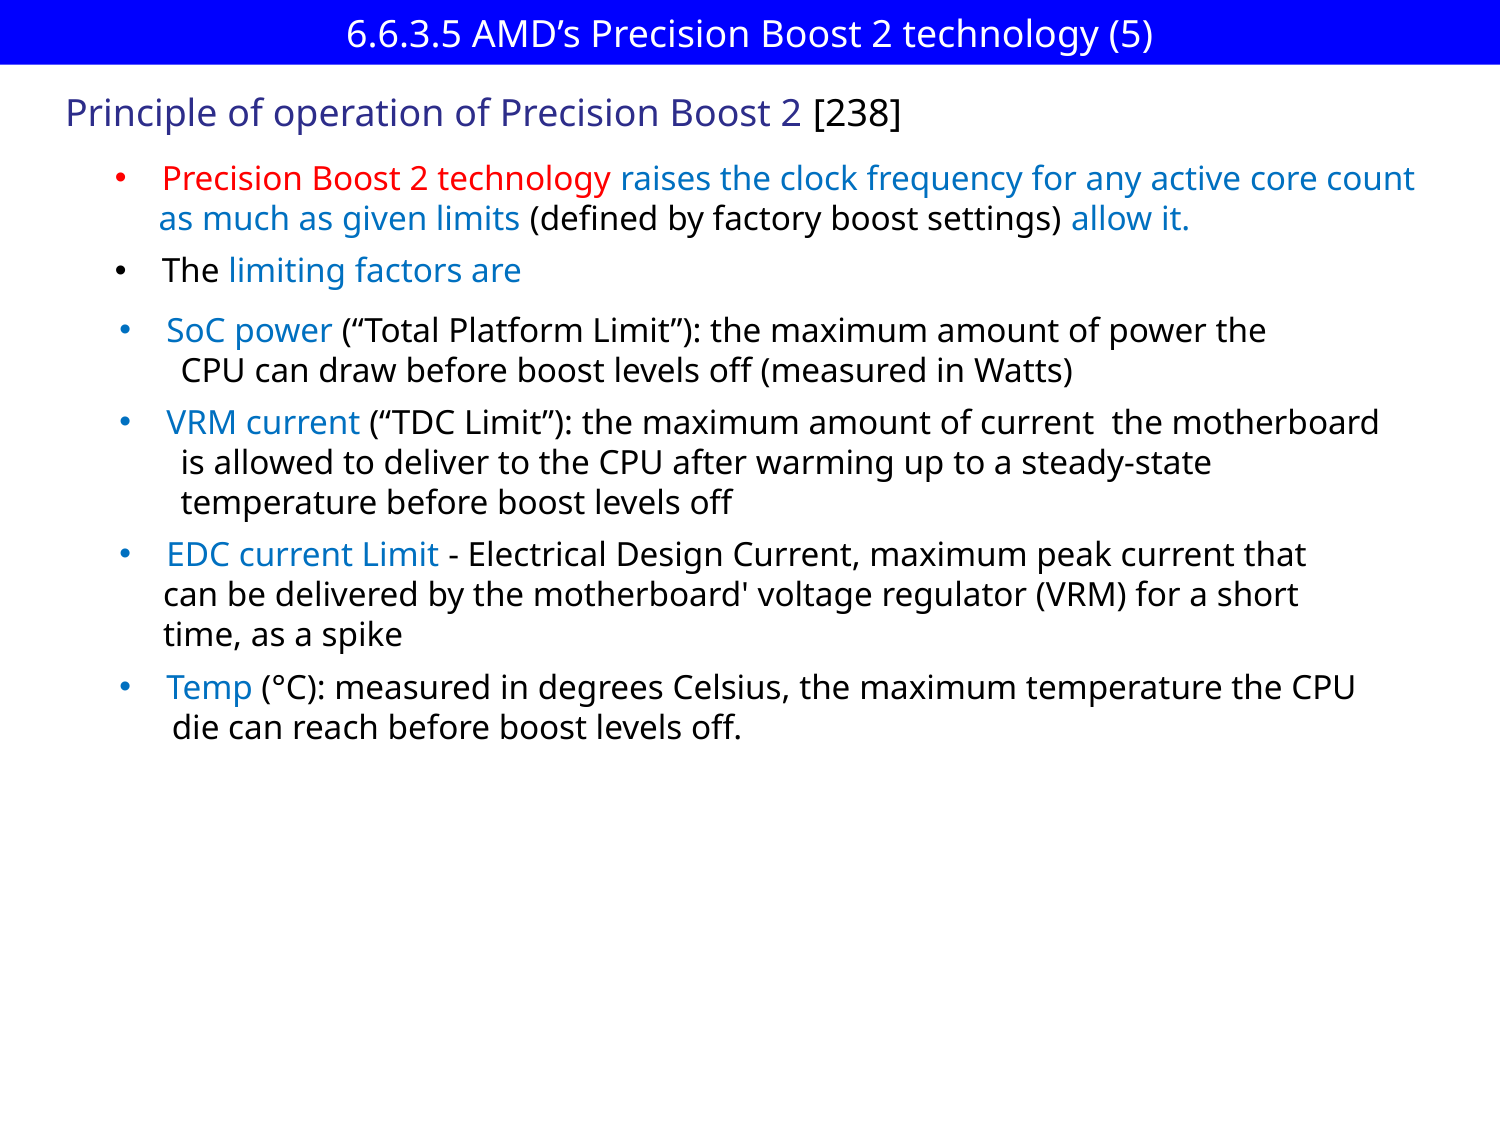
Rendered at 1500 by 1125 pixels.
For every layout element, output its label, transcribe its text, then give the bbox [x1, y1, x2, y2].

title 6.6.3.5 AMD’s Precision Boost 2 technology (5) [0, 0, 1500, 65]
text_box Principle of operation of Precision Boost 2 [238] [50, 81, 917, 142]
text_box SoC power (“Total Platform Limit”): the maximum amount of power the CPU can draw before boost levels off (measured in Watts) VRM current (“TDC Limit”): the maximum amount of current the motherboard is allowed to deliver to the CPU after warming up to a steady-state temperature before boost levels off EDC current Limit - Electrical Design Current, maximum peak current that can be delivered by the motherboard' voltage regulator (VRM) for a short time, as a spike Temp (°C): measured in degrees Celsius, the maximum temperature the CPU die can reach before boost levels off. [104, 301, 1500, 754]
text_box Precision Boost 2 technology raises the clock frequency for any active core count as much as given limits (defined by factory boost settings) allow it. The limiting factors are [100, 149, 1441, 297]
